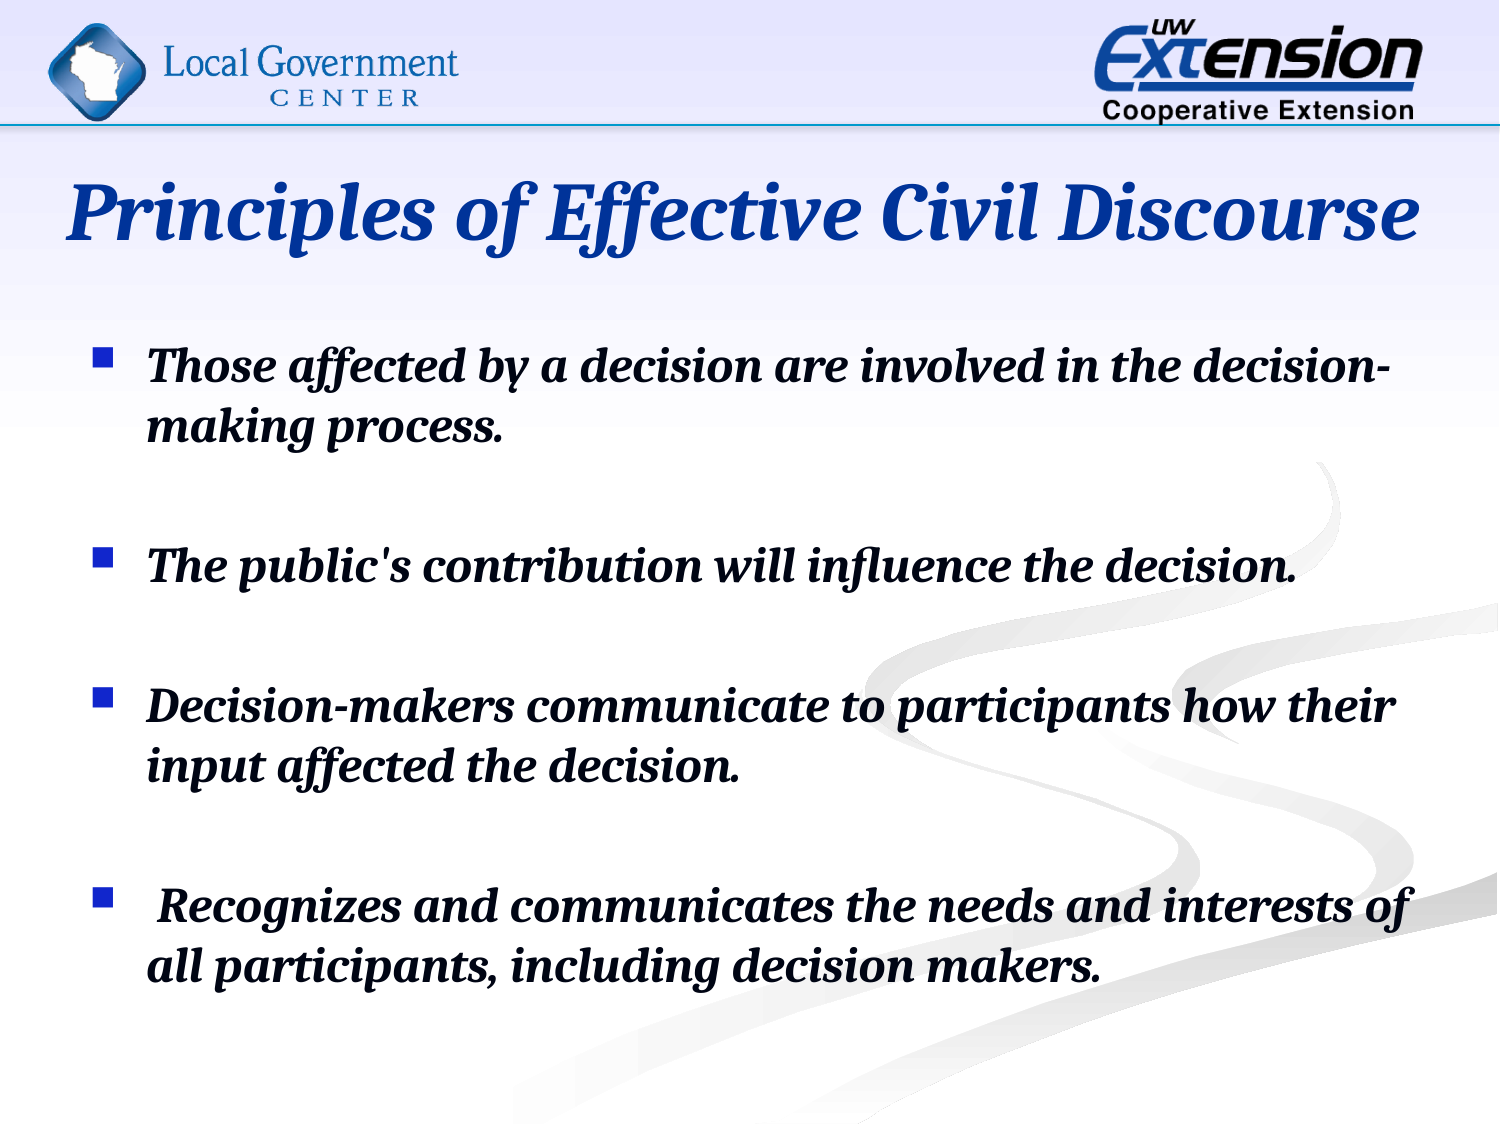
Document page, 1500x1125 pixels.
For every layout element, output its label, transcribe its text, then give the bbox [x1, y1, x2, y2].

picture [1094, 18, 1423, 124]
picture [0, 21, 469, 122]
title Principles of Effective Civil Discourse [37, 149, 1450, 275]
list Those affected by a decision are involved in the decision-making process. The public's contribution will influence the decision. Decision-makers communicate to participants how their input affected the decision. Recognizes and communicates the needs and interests of all participants, including decision makers. [75, 324, 1425, 1050]
